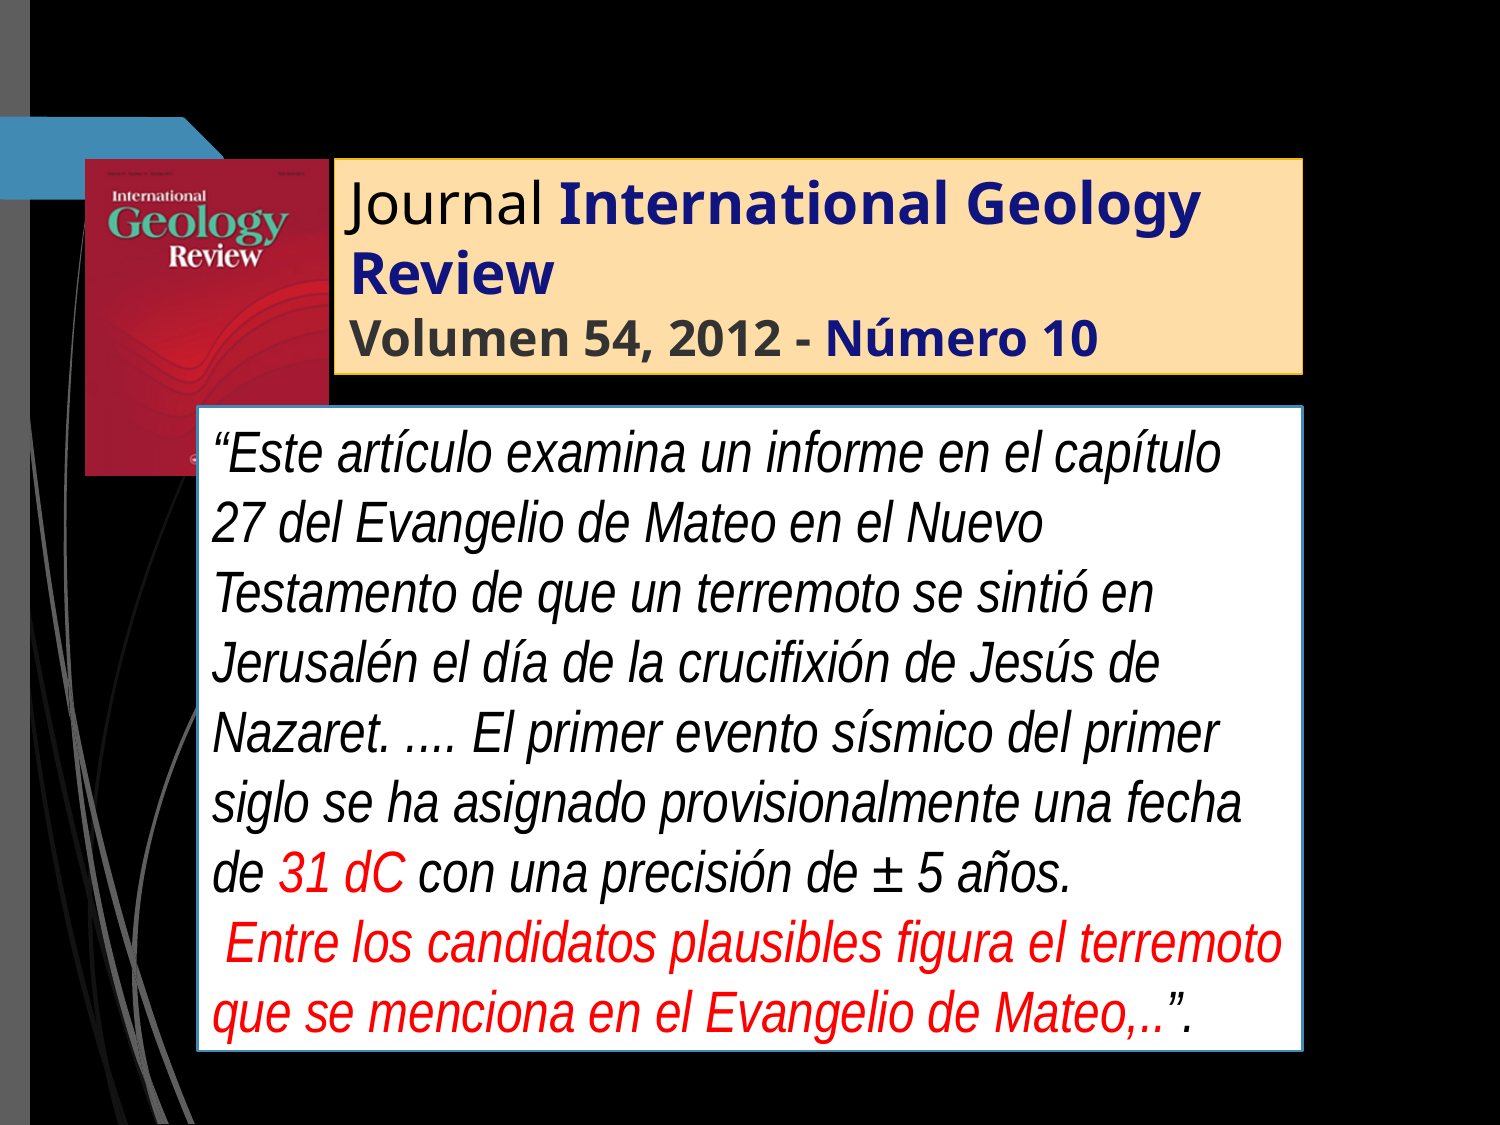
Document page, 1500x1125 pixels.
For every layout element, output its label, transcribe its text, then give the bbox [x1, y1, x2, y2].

picture [84, 158, 329, 477]
text_box “Este artículo examina un informe en el capítulo 27 del Evangelio de Mateo en el Nuevo Testamento de que un terremoto se sintió en Jerusalén el día de la crucifixión de Jesús de Nazaret. .... El primer evento sísmico del primer siglo se ha asignado provisionalmente una fecha de 31 dC con una precisión de ± 5 años. Entre los candidatos plausibles figura el terremoto que se menciona en el Evangelio de Mateo,..”. [196, 405, 1304, 1052]
text_box Journal International Geology Review Volumen 54, 2012 - Número 10 [334, 158, 1303, 375]
